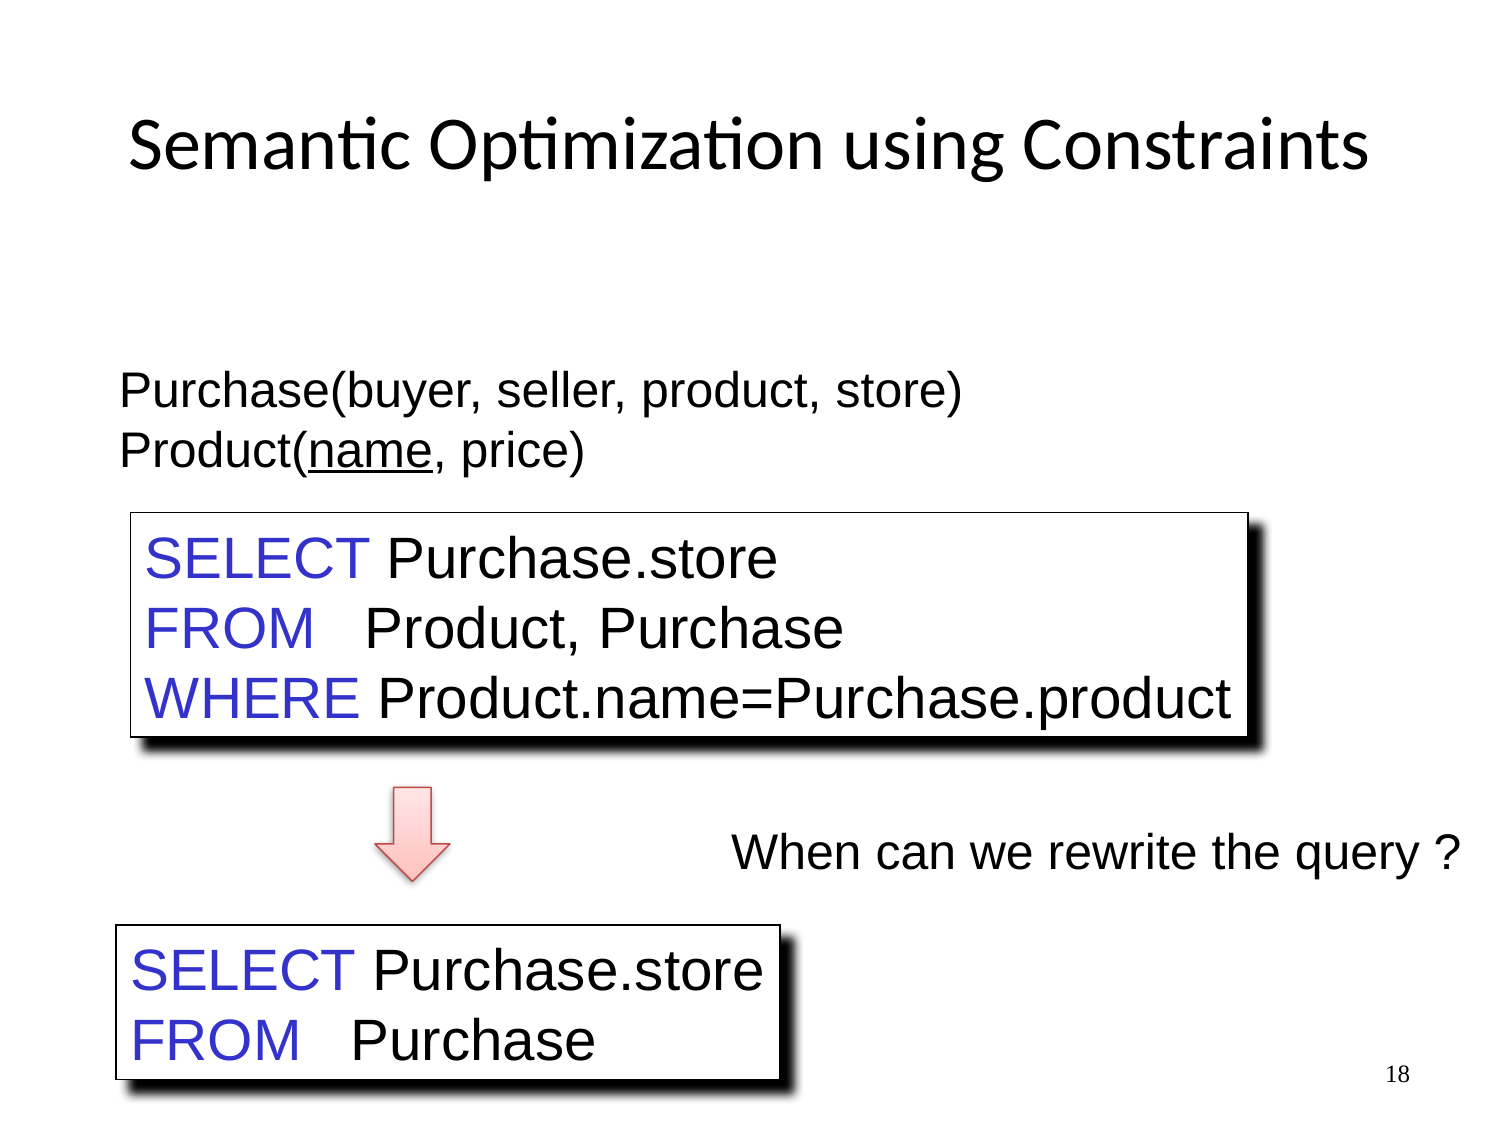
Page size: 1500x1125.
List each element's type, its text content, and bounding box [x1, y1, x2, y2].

text_box SELECT Purchase.store FROM Product, Purchase WHERE Product.name=Purchase.product [130, 512, 1249, 738]
text_box [374, 786, 451, 882]
text_box Purchase(buyer, seller, product, store) Product(name, price) [104, 349, 980, 485]
text_box When can we rewrite the query ? [716, 812, 1477, 888]
slide_number 18 [1074, 1042, 1425, 1103]
text_box SELECT Purchase.store FROM Purchase [115, 924, 780, 1080]
title Semantic Optimization using Constraints [75, 45, 1425, 233]
